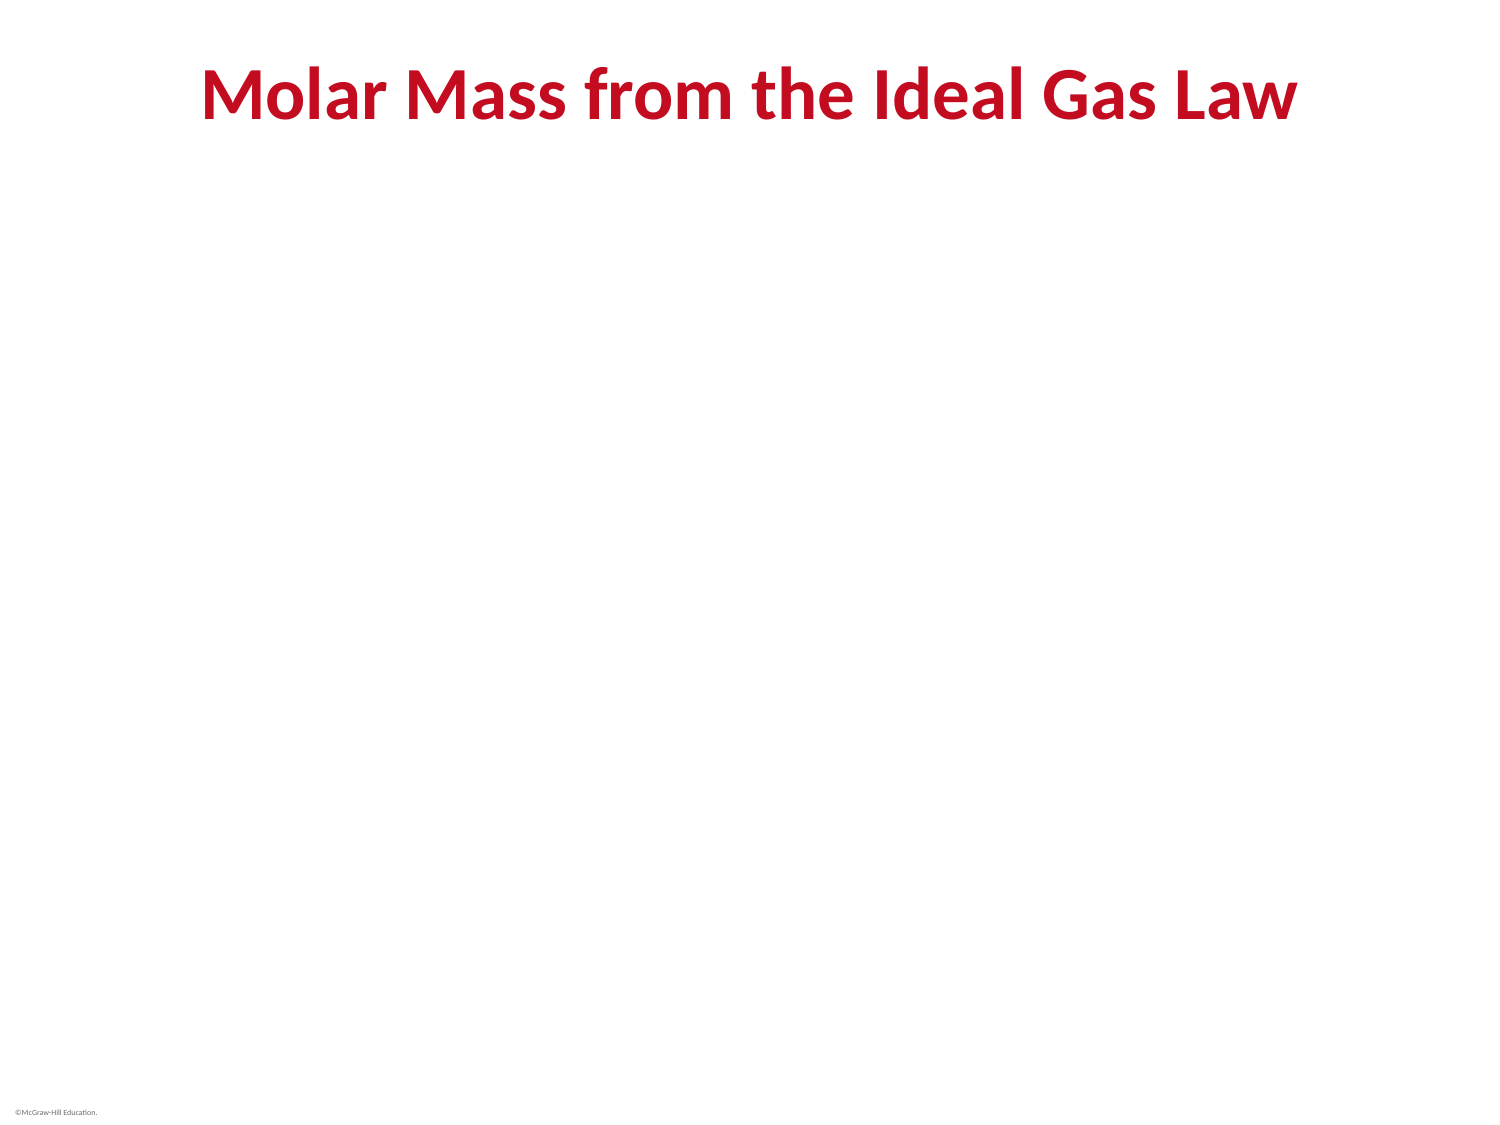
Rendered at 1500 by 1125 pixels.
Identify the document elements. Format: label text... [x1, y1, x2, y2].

title Molar Mass from the Ideal Gas Law [0, 37, 1500, 138]
